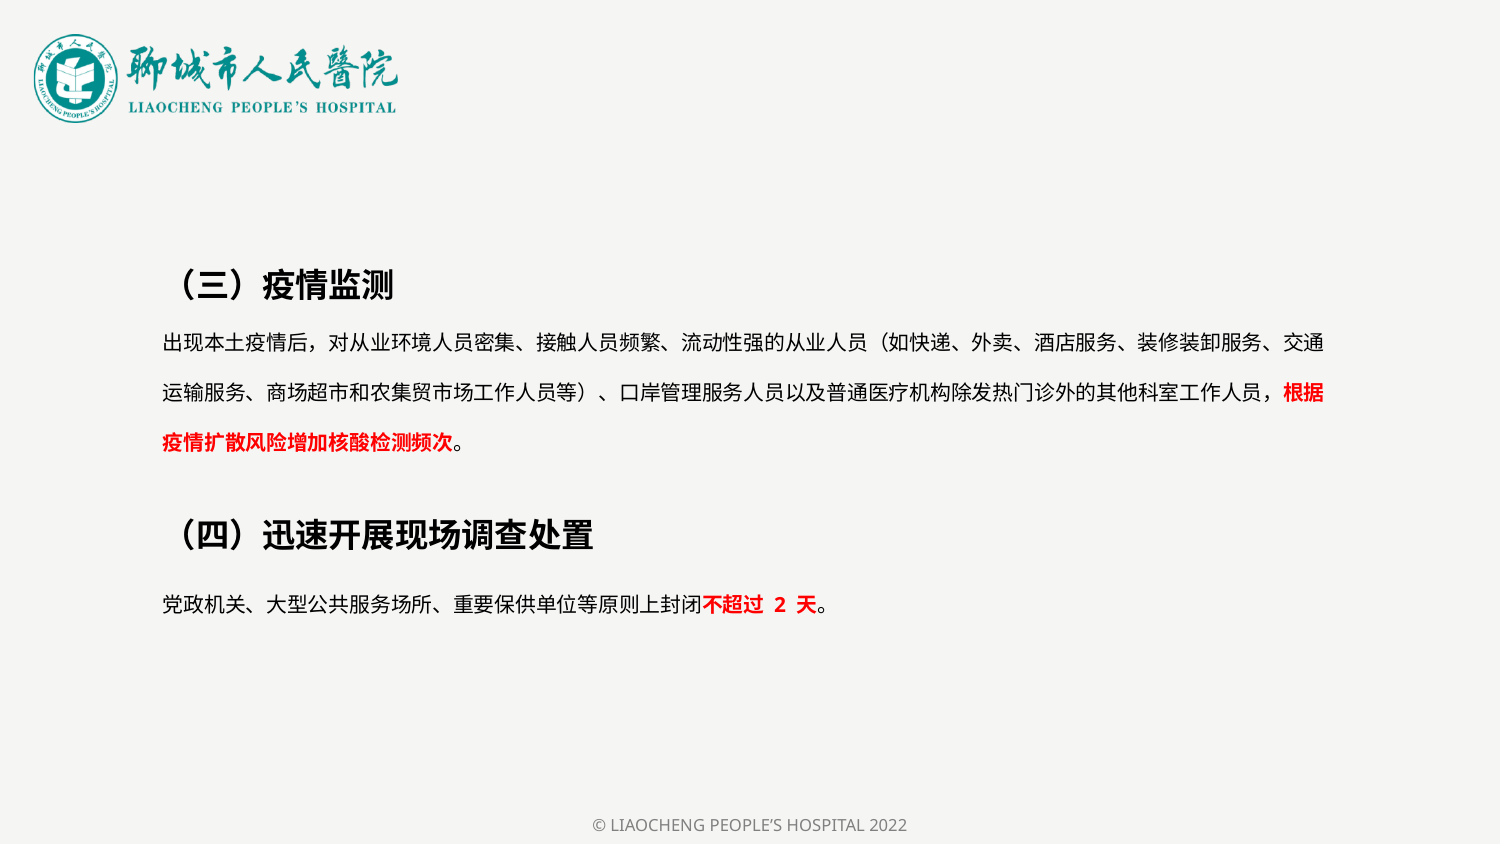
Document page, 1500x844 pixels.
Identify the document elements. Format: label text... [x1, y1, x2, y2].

picture [33, 34, 409, 123]
text_box © LIAOCHENG PEOPLE’S HOSPITAL 2022 [0, 806, 1500, 844]
text_box （三）疫情监测 出现本土疫情后，对从业环境人员密集、接触人员频繁、流动性强的从业人员（如快递、外卖、酒店服务、装修装卸服务、交通运输服务、商场超市和农集贸市场工作人员等）、口岸管理服务人员以及普通医疗机构除发热门诊外的其他科室工作人员，根据疫情扩散风险增加核酸检测频次。 （四）迅速开展现场调查处置 党政机关、大型公共服务场所、重要保供单位等原则上封闭不超过 2 天。 [147, 197, 1353, 624]
